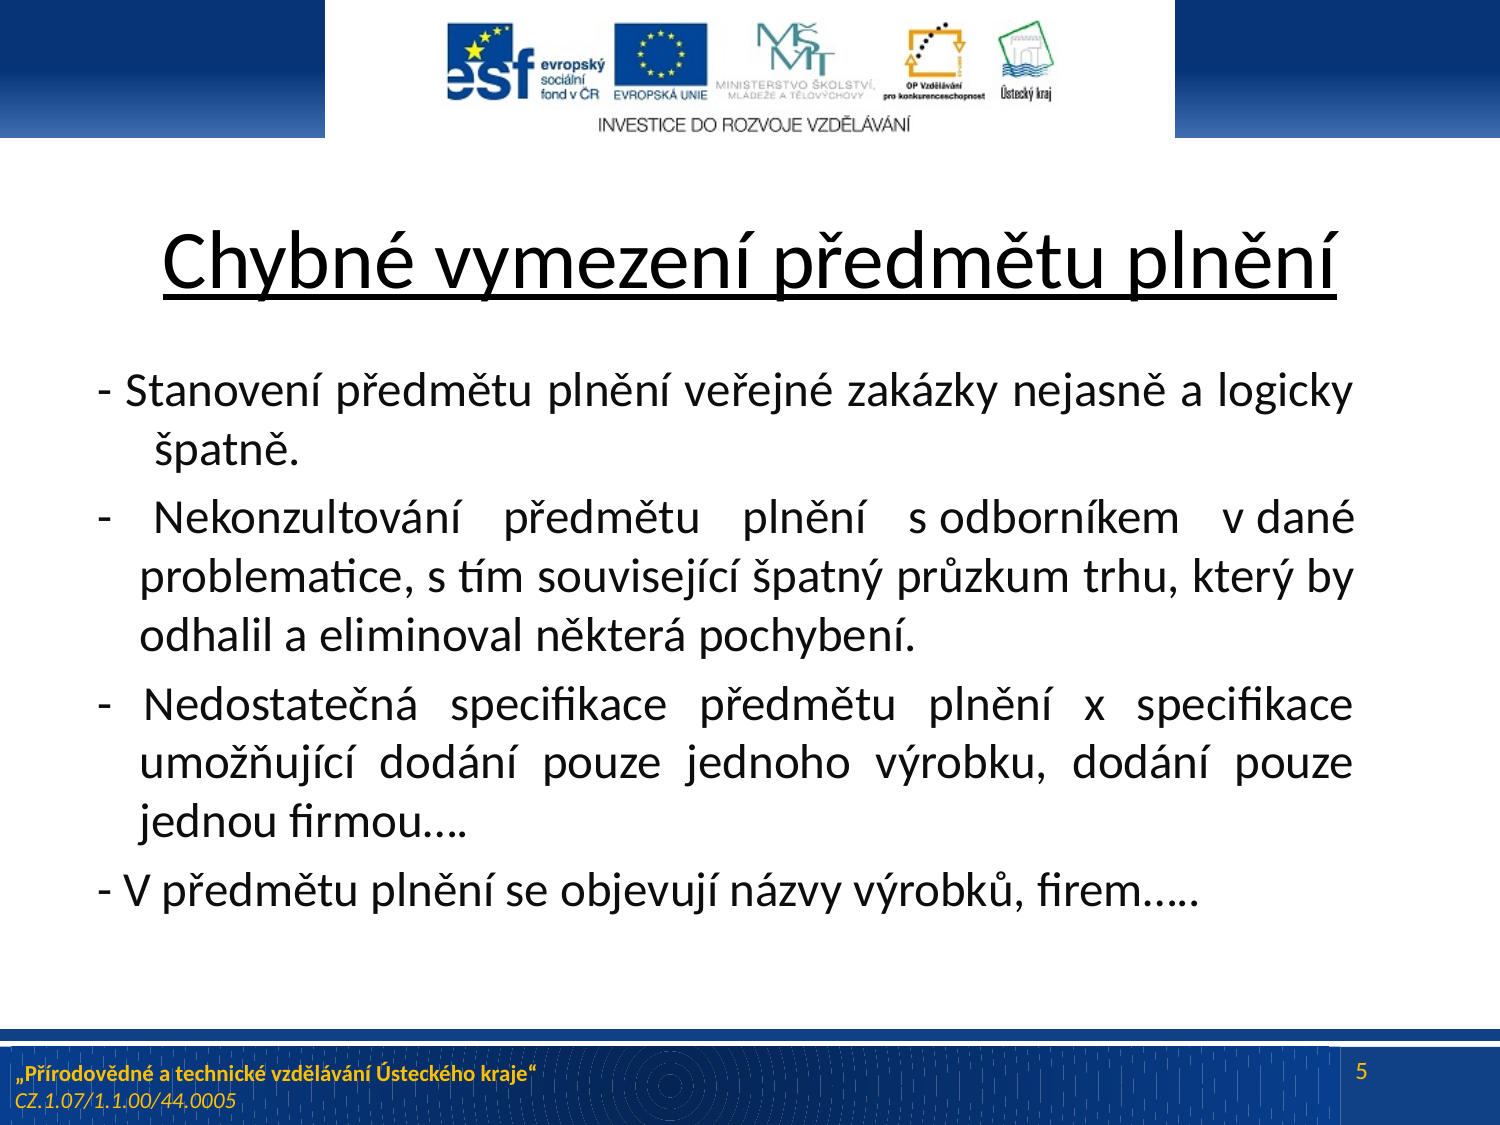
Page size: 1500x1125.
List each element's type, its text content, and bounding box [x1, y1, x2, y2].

subtitle - Stanovení předmětu plnění veřejné zakázky nejasně a logicky špatně. - Nekonzultování předmětu plnění s odborníkem v dané problematice, s tím související špatný průzkum trhu, který by odhalil a eliminoval některá pochybení. - Nedostatečná specifikace předmětu plnění x specifikace umožňující dodání pouze jednoho výrobku, dodání pouze jednou firmou…. - V předmětu plnění se objevují názvy výrobků, firem….. [82, 349, 1372, 925]
picture [419, 0, 1069, 164]
title Chybné vymezení předmětu plnění [112, 196, 1388, 315]
